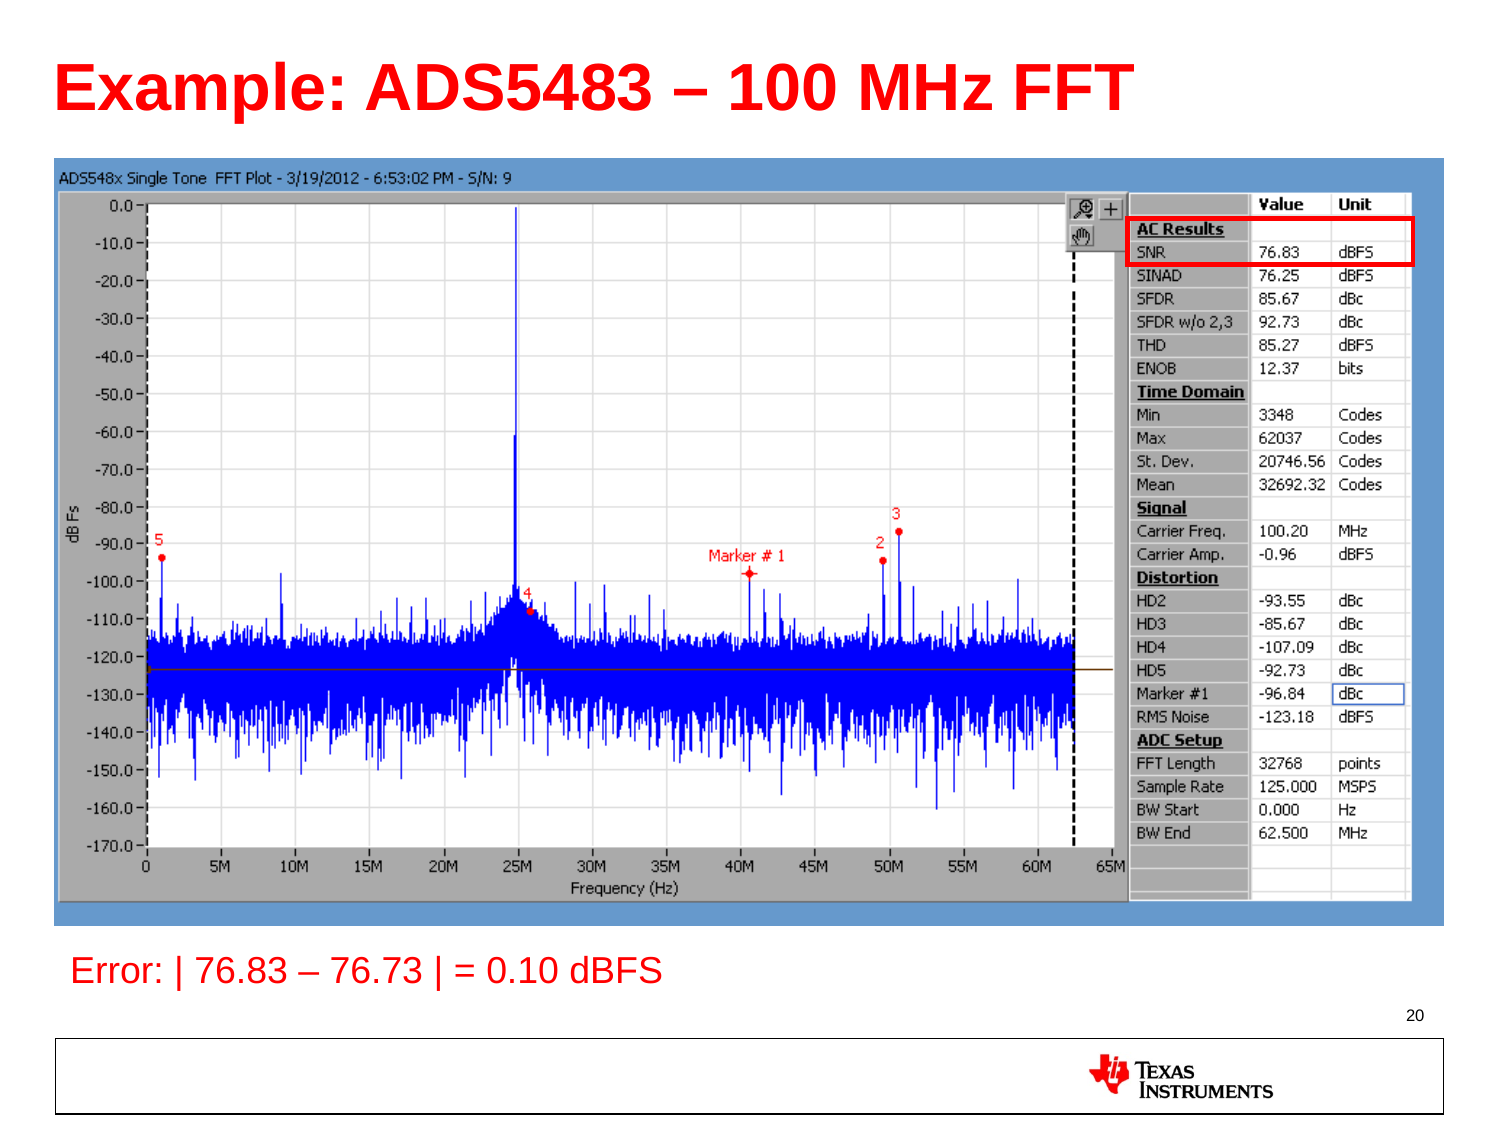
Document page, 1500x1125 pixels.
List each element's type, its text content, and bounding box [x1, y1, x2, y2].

slide_number 20 [1089, 996, 1440, 1032]
text_box Error: | 76.83 – 76.73 | = 0.10 dBFS [55, 938, 1400, 999]
title Example: ADS5483 – 100 MHz FFT [37, 23, 1426, 158]
picture [1087, 1052, 1274, 1099]
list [54, 158, 1444, 927]
